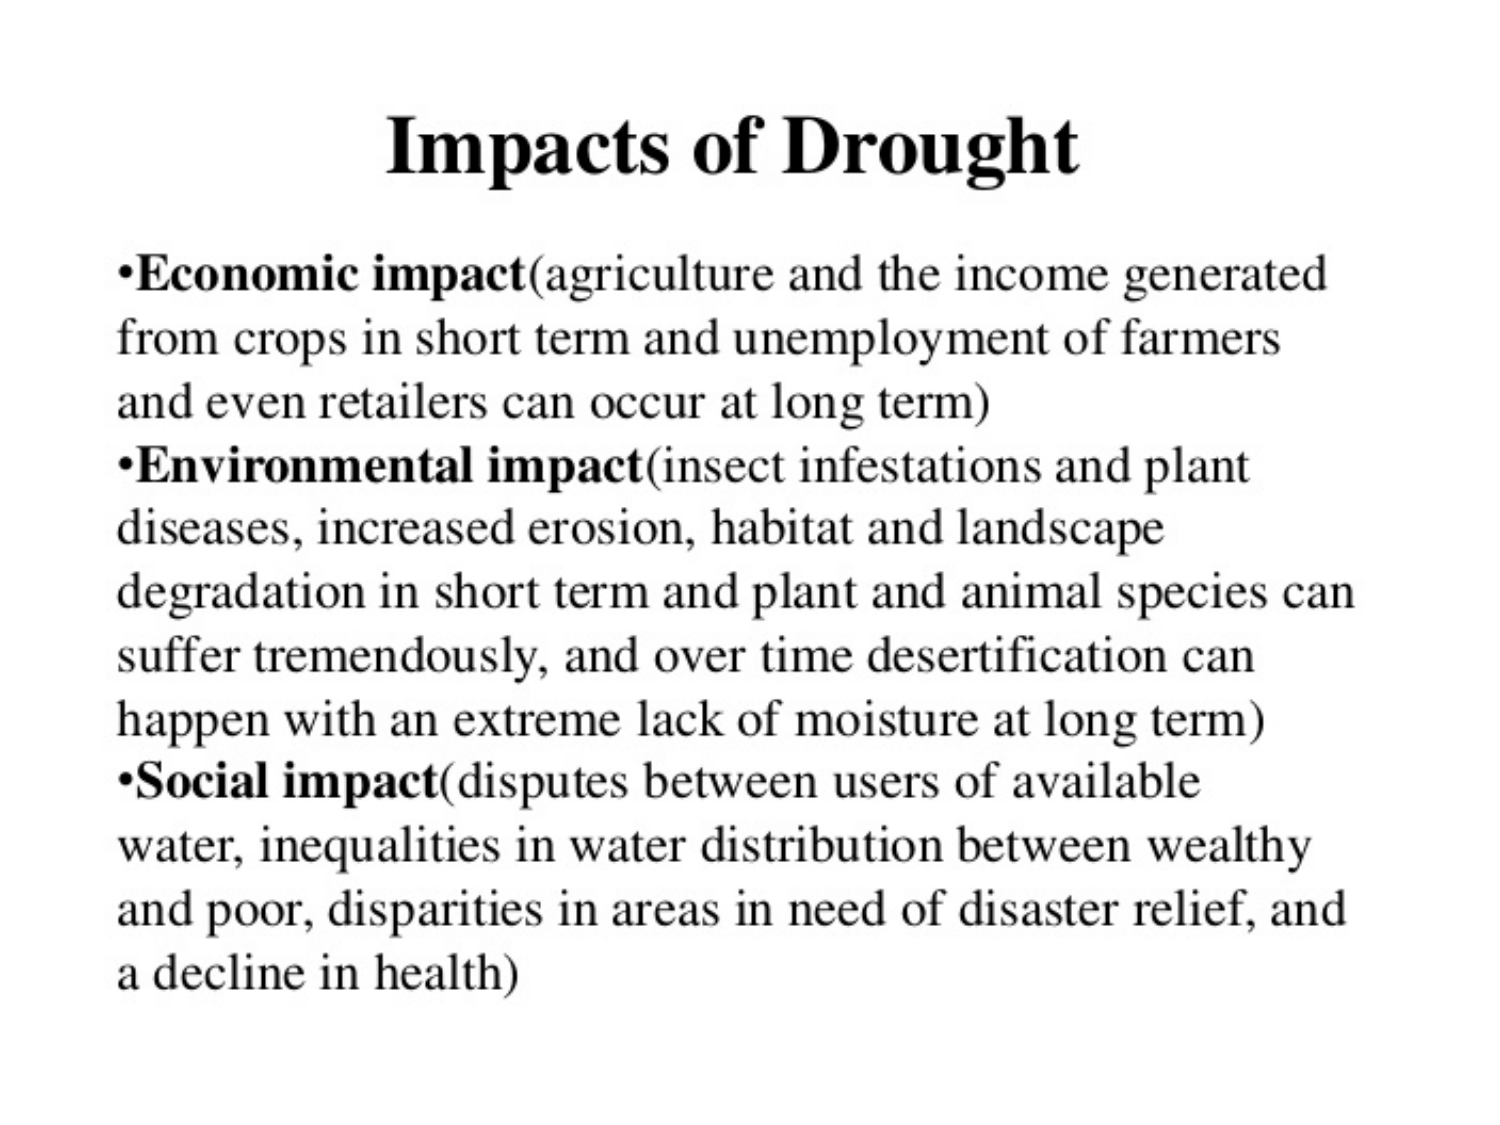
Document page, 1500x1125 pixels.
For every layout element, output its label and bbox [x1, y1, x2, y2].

picture [70, 52, 1430, 1073]
